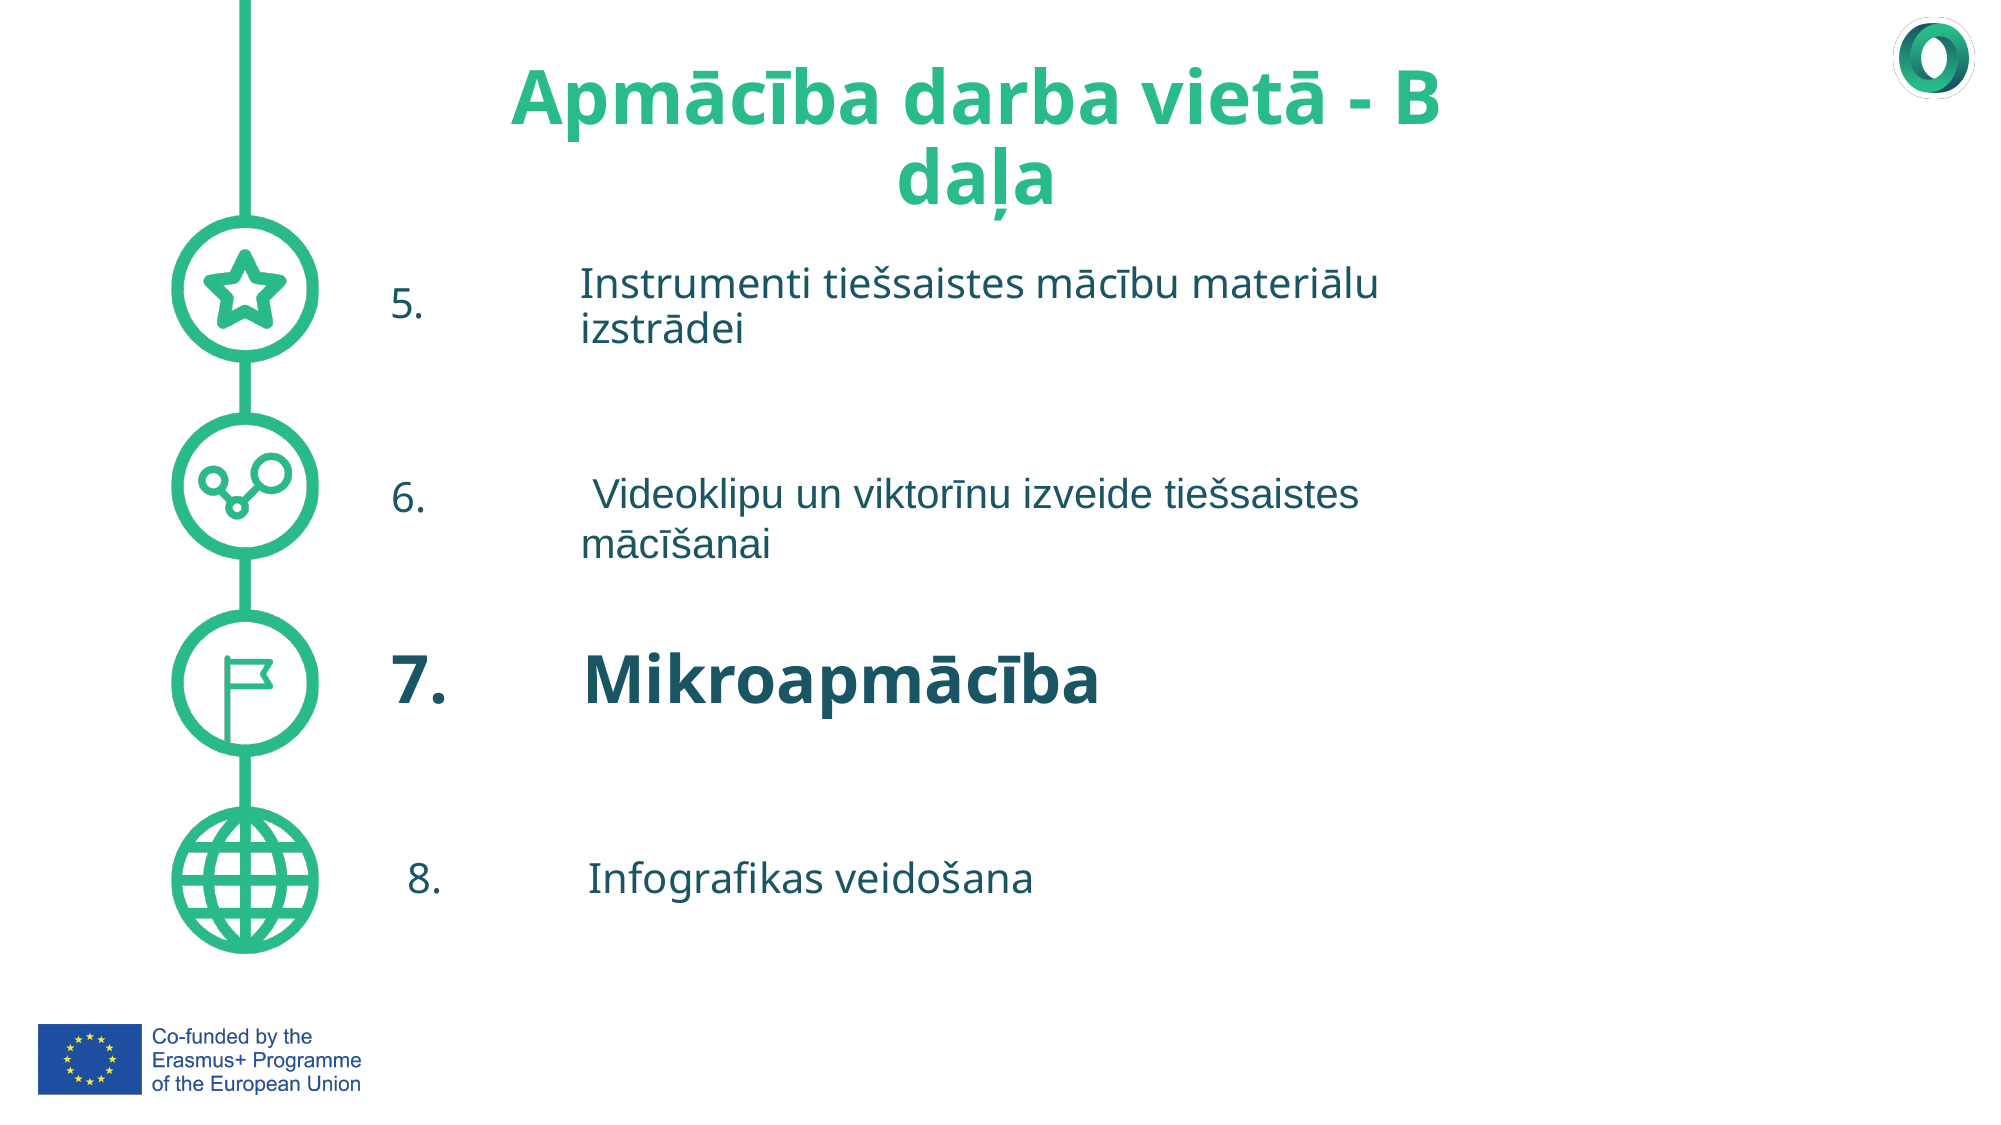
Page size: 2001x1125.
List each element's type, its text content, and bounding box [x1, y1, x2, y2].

text_box 7. [376, 641, 566, 722]
text_box Infografikas veidošana [573, 831, 1531, 930]
picture [171, 0, 319, 955]
text_box 5. [374, 264, 566, 346]
text_box [0, 1016, 377, 1103]
text_box 8. [392, 839, 584, 921]
title Apmācība darba vietā - B daļa [423, 78, 1531, 202]
picture [1892, 17, 1975, 100]
text_box 6. [376, 458, 568, 540]
text_box Instrumenti tiešsaistes mācību materiālu izstrādei [565, 258, 1523, 357]
text_box Mikroapmācība [566, 632, 1524, 731]
text_box Videoklipu un viktorīnu izveide tiešsaistes mācīšanai [565, 459, 1566, 575]
picture [38, 1023, 361, 1096]
